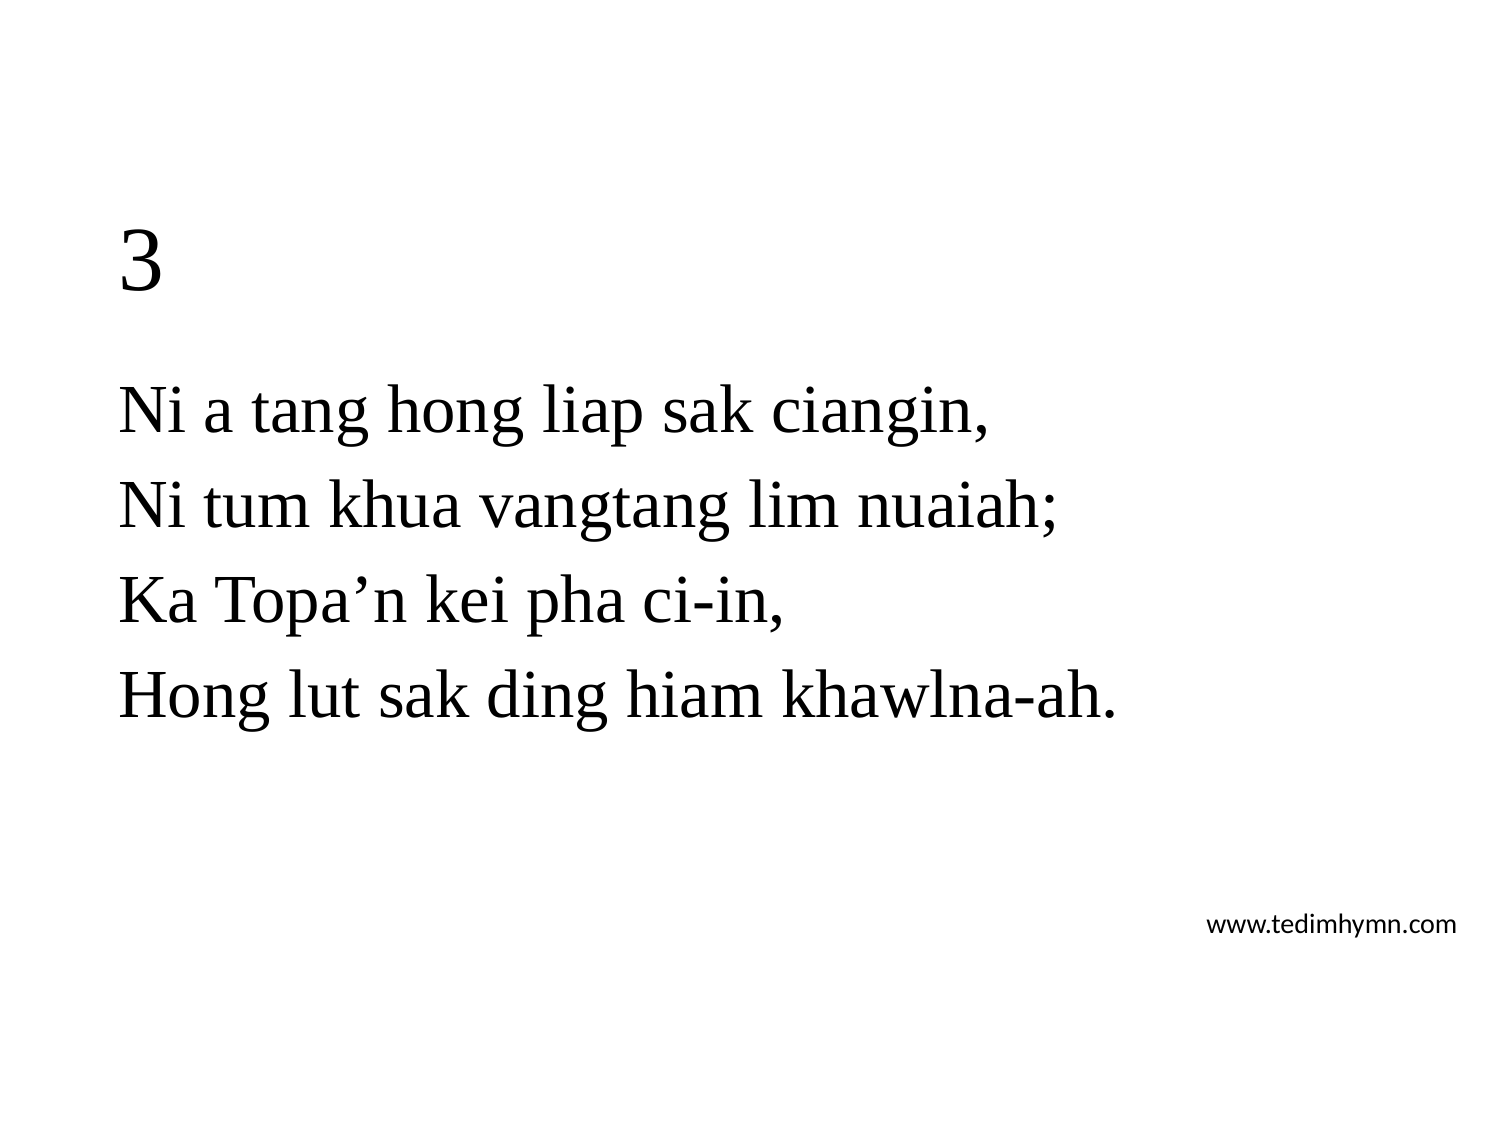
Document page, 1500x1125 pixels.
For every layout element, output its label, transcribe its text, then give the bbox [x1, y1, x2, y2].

title 3 [103, 200, 1397, 322]
text_box www.tedimhymn.com [1191, 897, 1500, 947]
list Ni a tang hong liap sak ciangin, Ni tum khua vangtang lim nuaiah; Ka Topa’n kei pha ci-in, Hong lut sak ding hiam khawlna-ah. [103, 365, 1397, 901]
